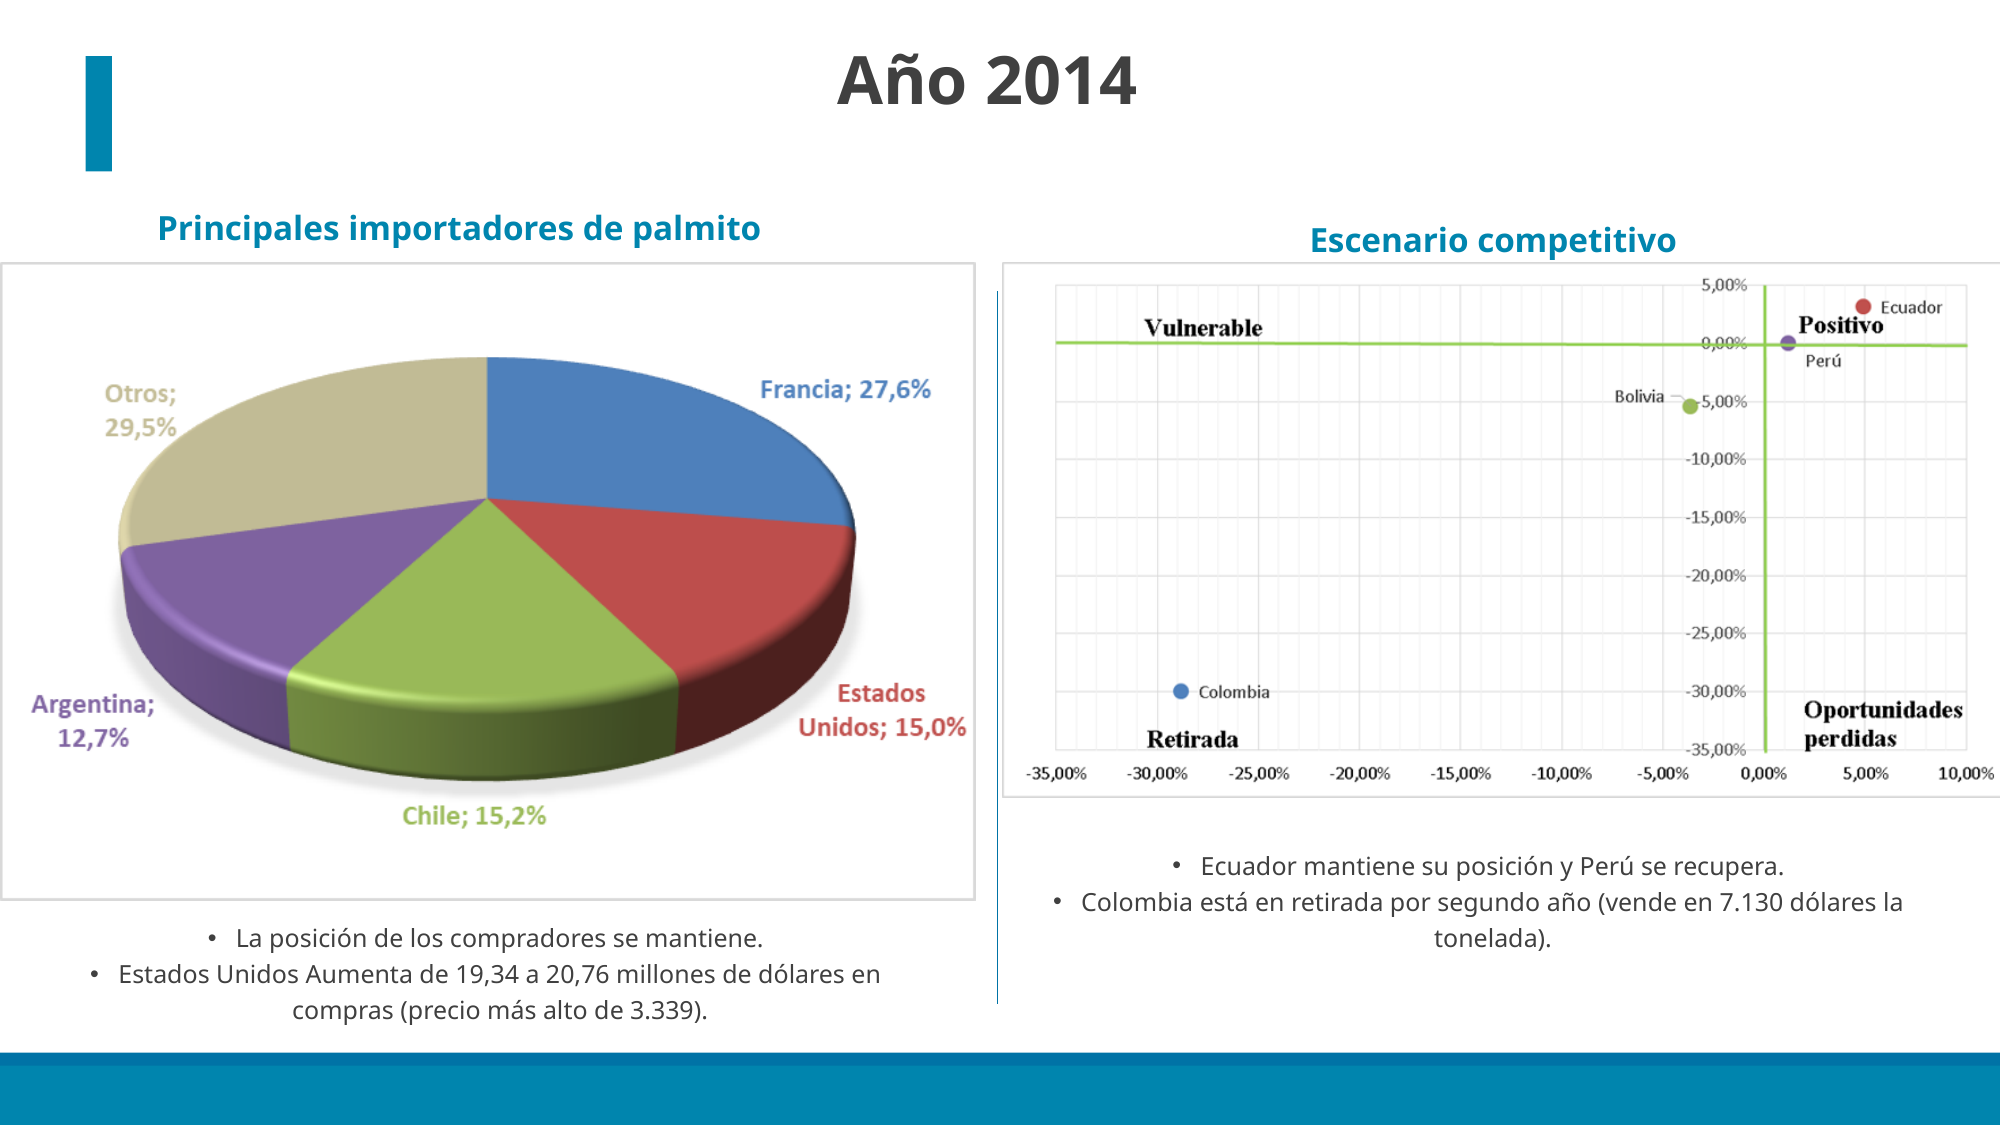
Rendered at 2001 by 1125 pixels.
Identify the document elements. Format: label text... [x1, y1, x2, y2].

picture [1002, 262, 2000, 798]
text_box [1019, 798, 1954, 958]
text_box Año 2014 [822, 30, 1612, 126]
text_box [0, 192, 947, 262]
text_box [1019, 203, 1954, 262]
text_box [0, 901, 947, 1031]
picture [0, 262, 976, 901]
